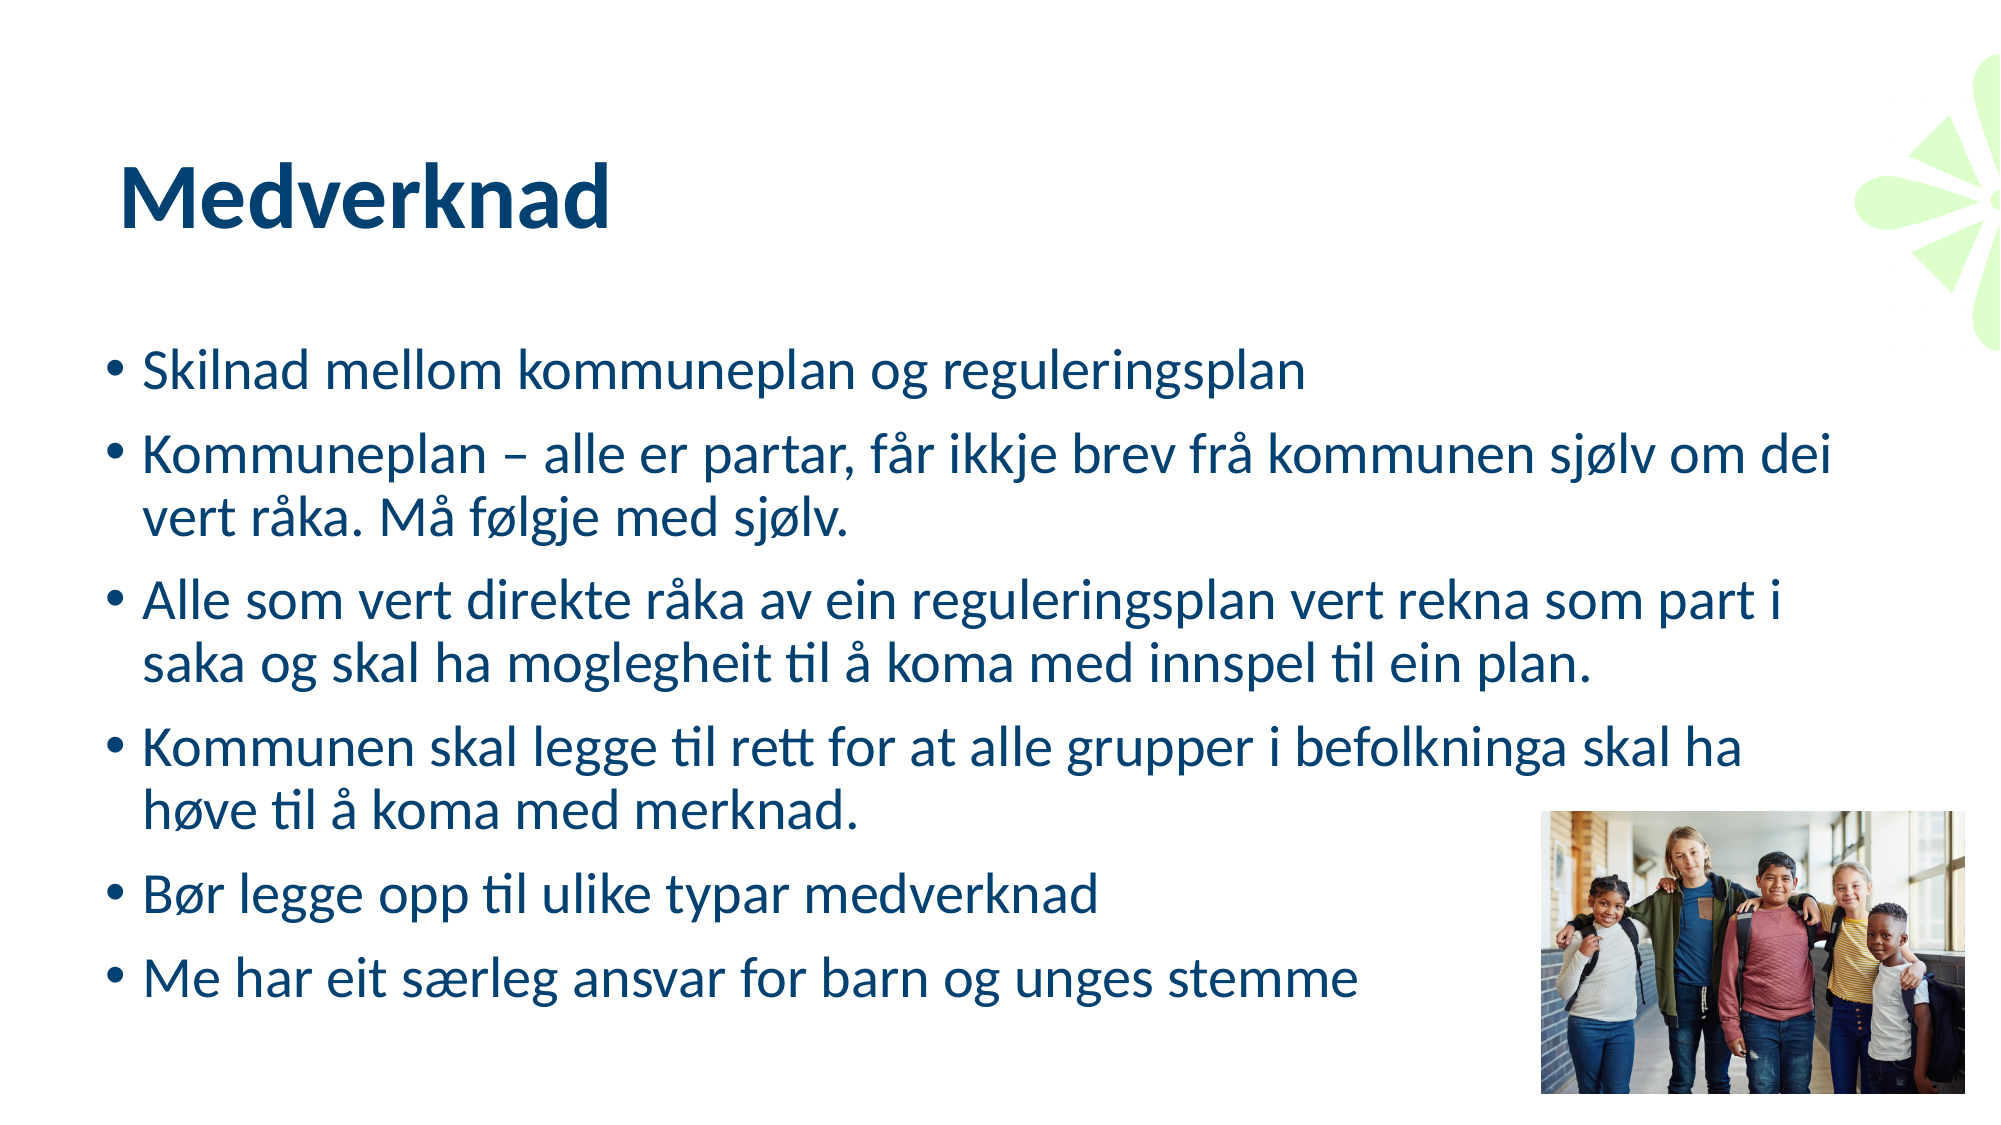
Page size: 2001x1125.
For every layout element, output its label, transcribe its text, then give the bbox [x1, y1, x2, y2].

picture [1541, 811, 1965, 1094]
list Skilnad mellom kommuneplan og reguleringsplan Kommuneplan – alle er partar, får ikkje brev frå kommunen sjølv om dei vert råka. Må følgje med sjølv. Alle som vert direkte råka av ein reguleringsplan vert rekna som part i saka og skal ha moglegheit til å koma med innspel til ein plan. Kommunen skal legge til rett for at alle grupper i befolkninga skal ha høve til å koma med merknad. Bør legge opp til ulike typar medverknad Me har eit særleg ansvar for barn og unges stemme [105, 338, 1865, 1036]
picture [1854, 54, 2000, 351]
title Medverknad [118, 147, 1878, 266]
